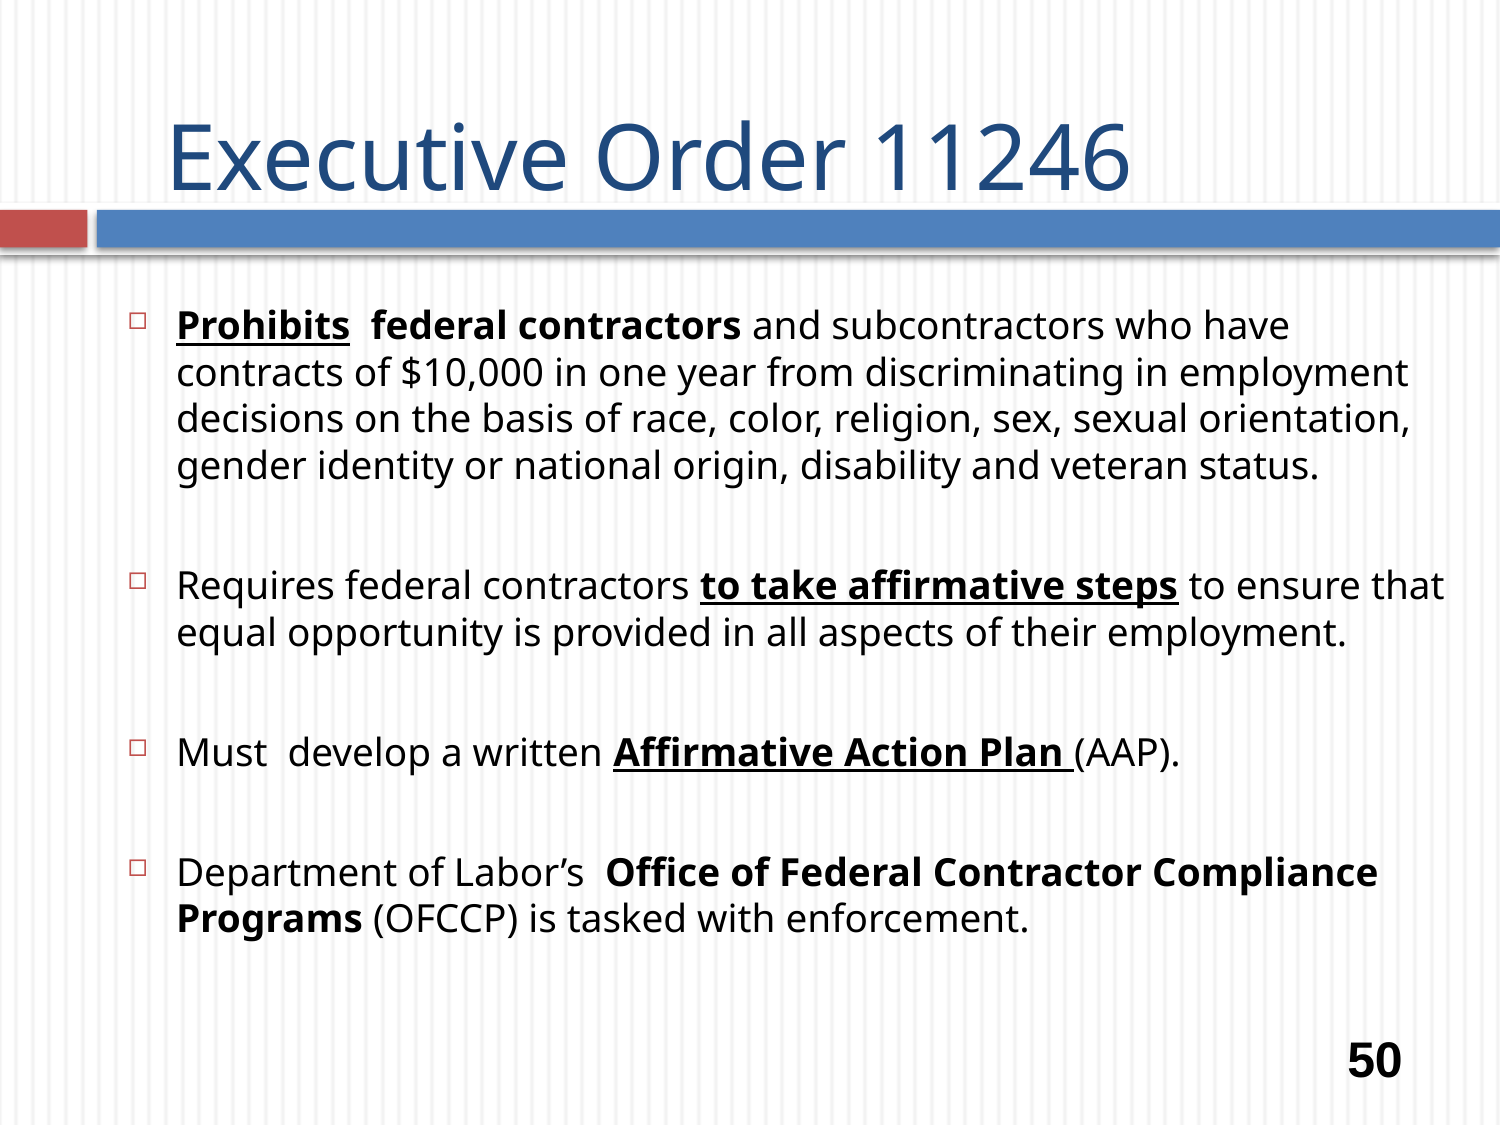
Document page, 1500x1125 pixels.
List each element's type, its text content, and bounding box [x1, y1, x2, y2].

title Executive Order 11246 [149, 162, 1488, 326]
list Prohibits federal contractors and subcontractors who have contracts of $10,000 in one year from discriminating in employment decisions on the basis of race, color, religion, sex, sexual orientation, gender identity or national origin, disability and veteran status. Requires federal contractors to take affirmative steps to ensure that equal opportunity is provided in all aspects of their employment. Must develop a written Affirmative Action Plan (AAP). Department of Labor’s Office of Federal Contractor Compliance Programs (OFCCP) is tasked with enforcement. [112, 212, 1463, 1001]
slide_number 50 [1312, 1025, 1438, 1091]
